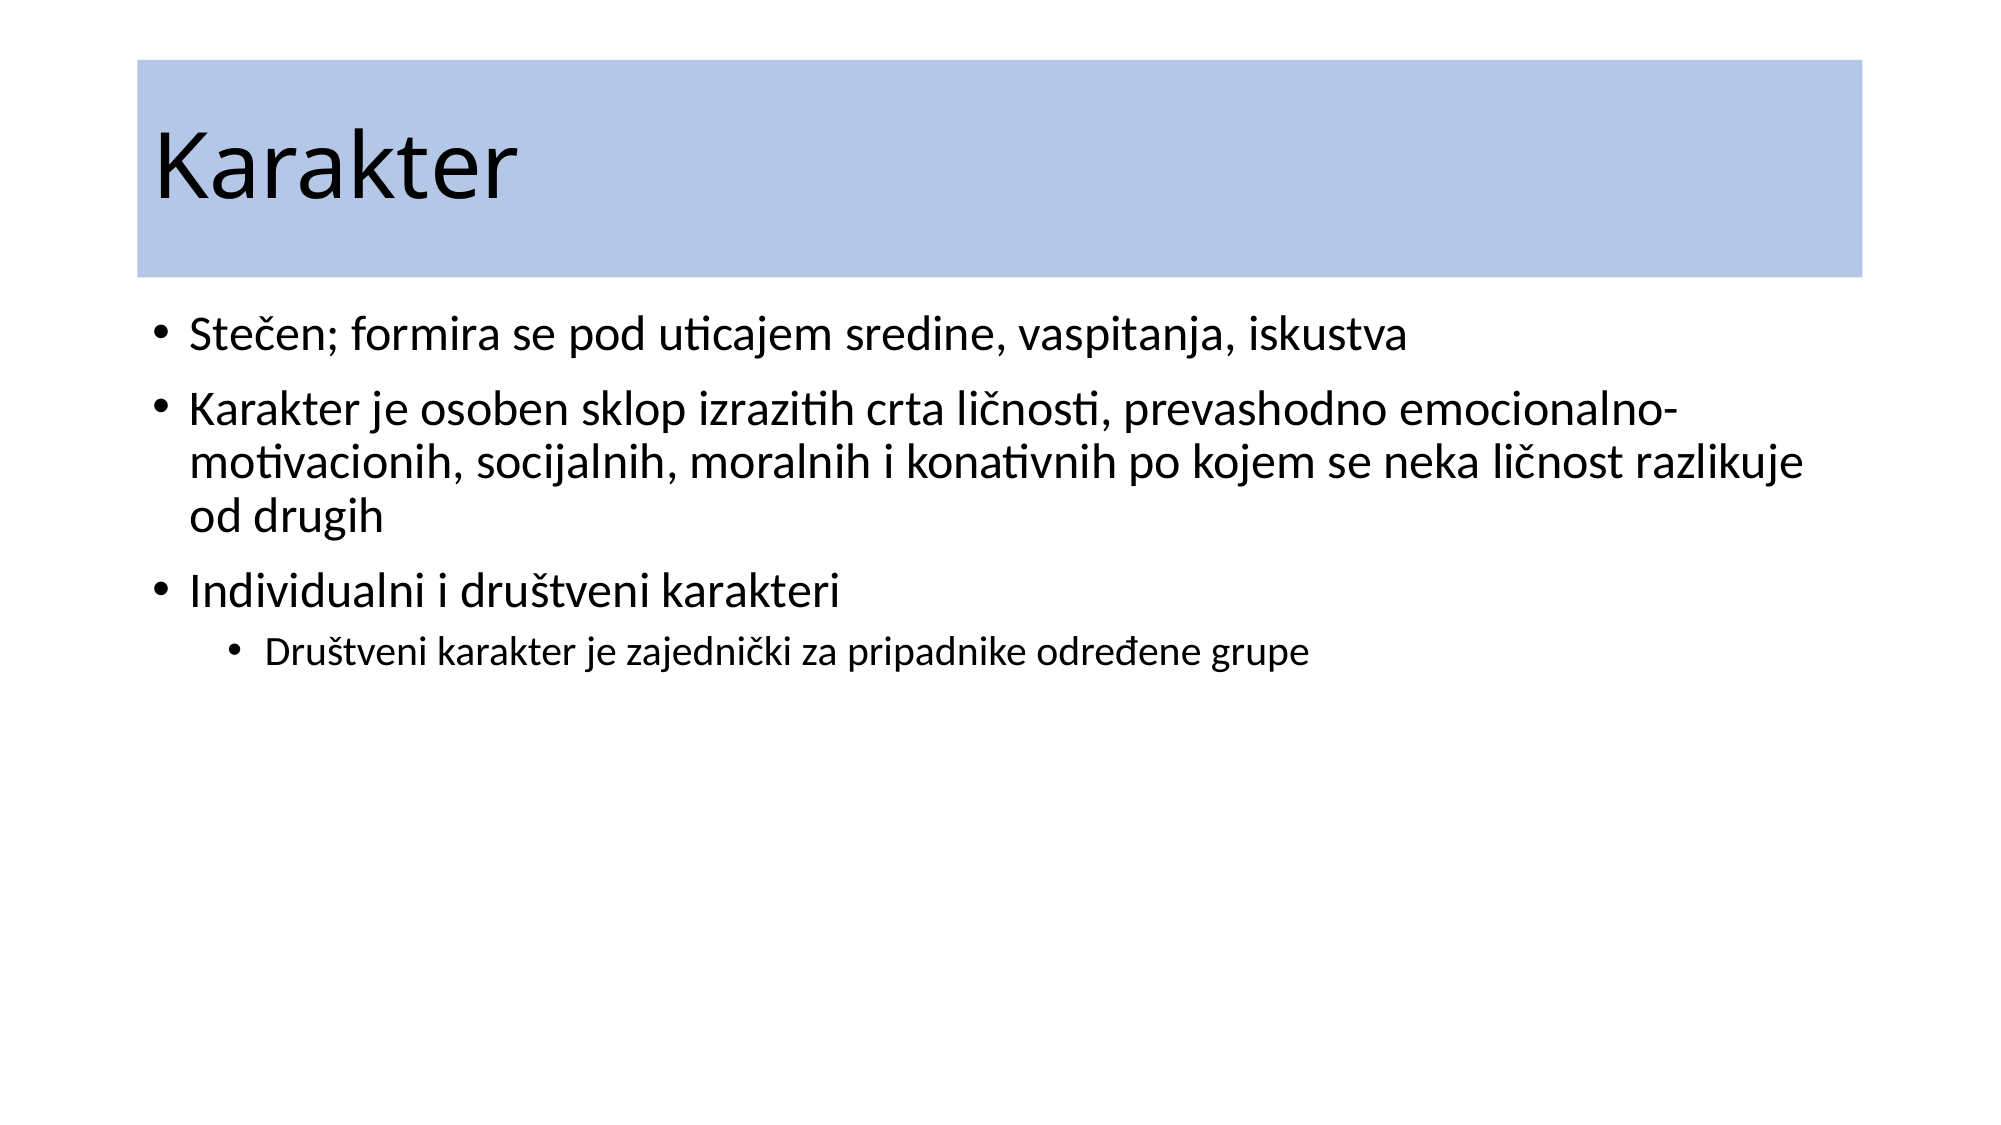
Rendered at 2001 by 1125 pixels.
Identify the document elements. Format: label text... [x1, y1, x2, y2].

title Karakter [137, 59, 1863, 278]
list Stečen; formira se pod uticajem sredine, vaspitanja, iskustva Karakter je osoben sklop izrazitih crta ličnosti, prevashodno emocionalno-motivacionih, socijalnih, moralnih i konativnih po kojem se neka ličnost razlikuje od drugih Individualni i društveni karakteri Društveni karakter je zajednički za pripadnike određene grupe [137, 299, 1863, 1014]
